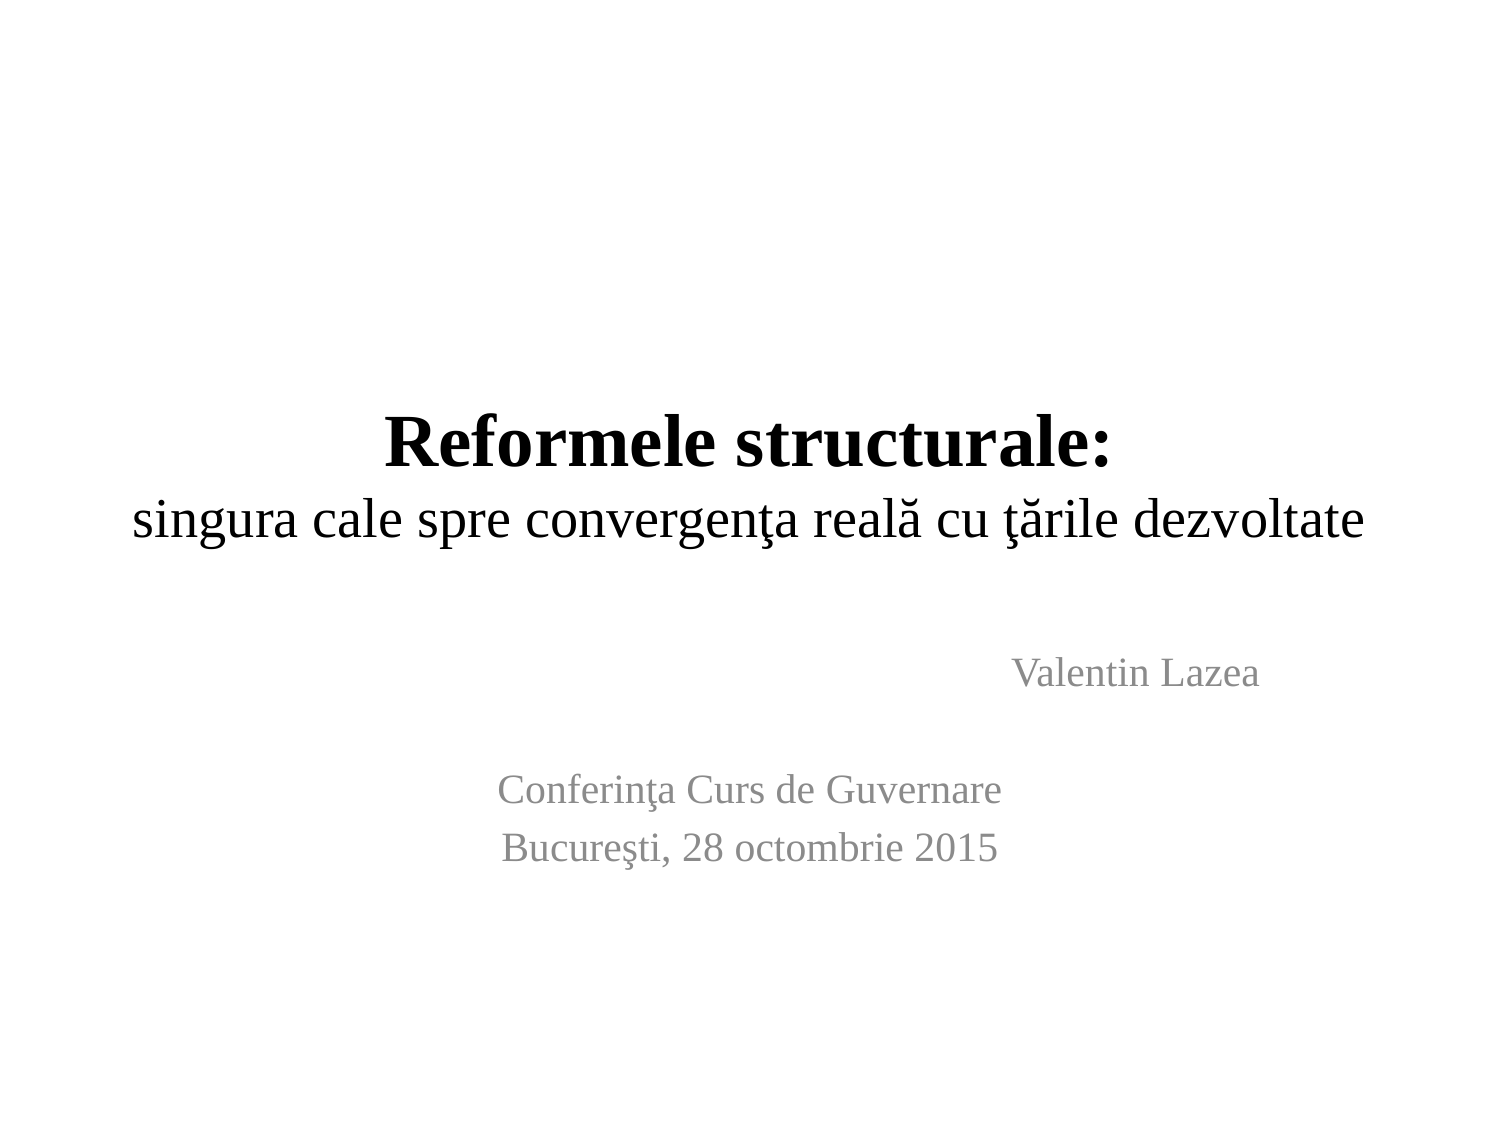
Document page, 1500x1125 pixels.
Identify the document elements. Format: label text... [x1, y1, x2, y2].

title Reformele structurale: singura cale spre convergenţa reală cu ţările dezvoltate [112, 349, 1388, 591]
subtitle Valentin Lazea Conferinţa Curs de Guvernare Bucureşti, 28 octombrie 2015 [225, 637, 1275, 925]
